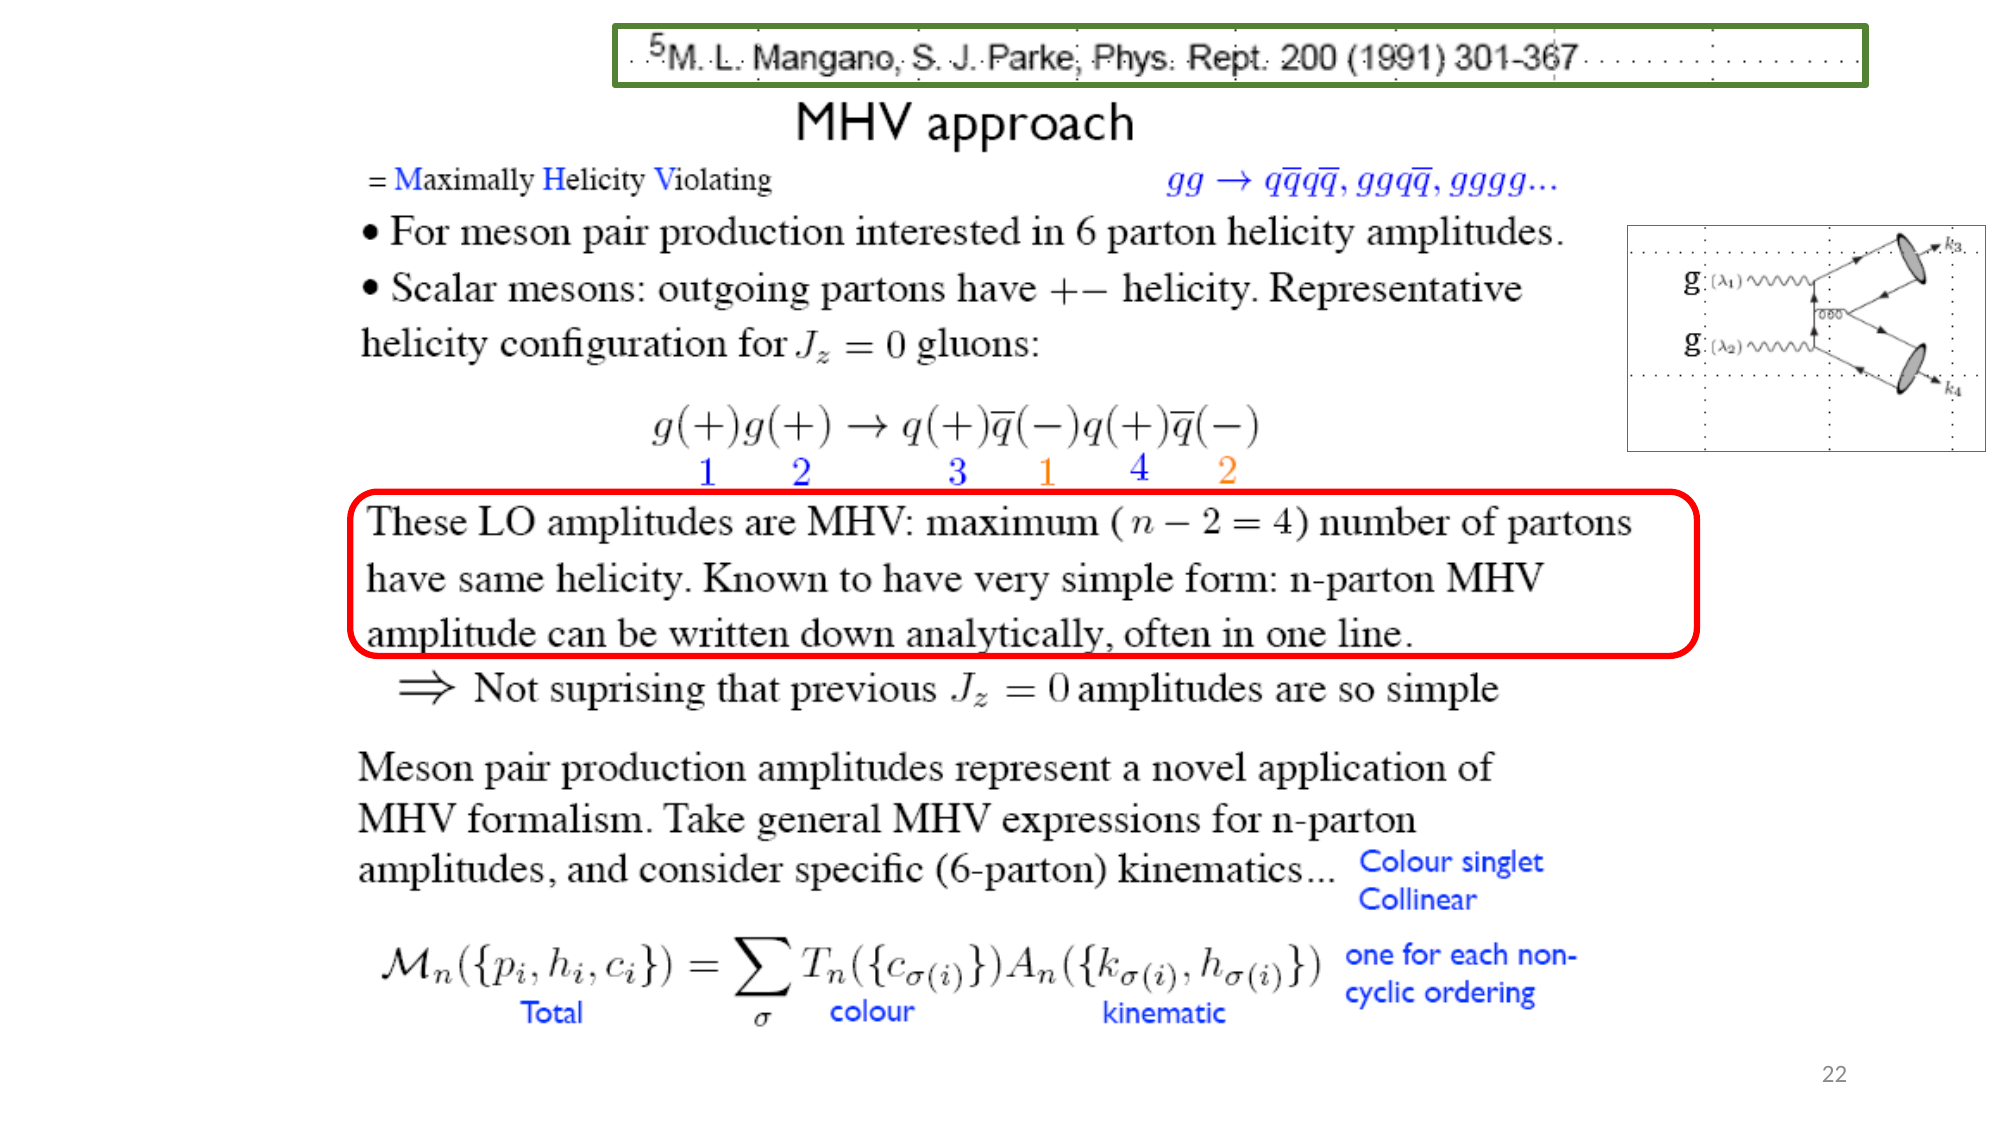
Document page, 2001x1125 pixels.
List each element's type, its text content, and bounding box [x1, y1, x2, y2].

slide_number 22 [1412, 1042, 1863, 1103]
text_box [1650, 491, 1697, 656]
picture [303, 29, 1986, 1031]
